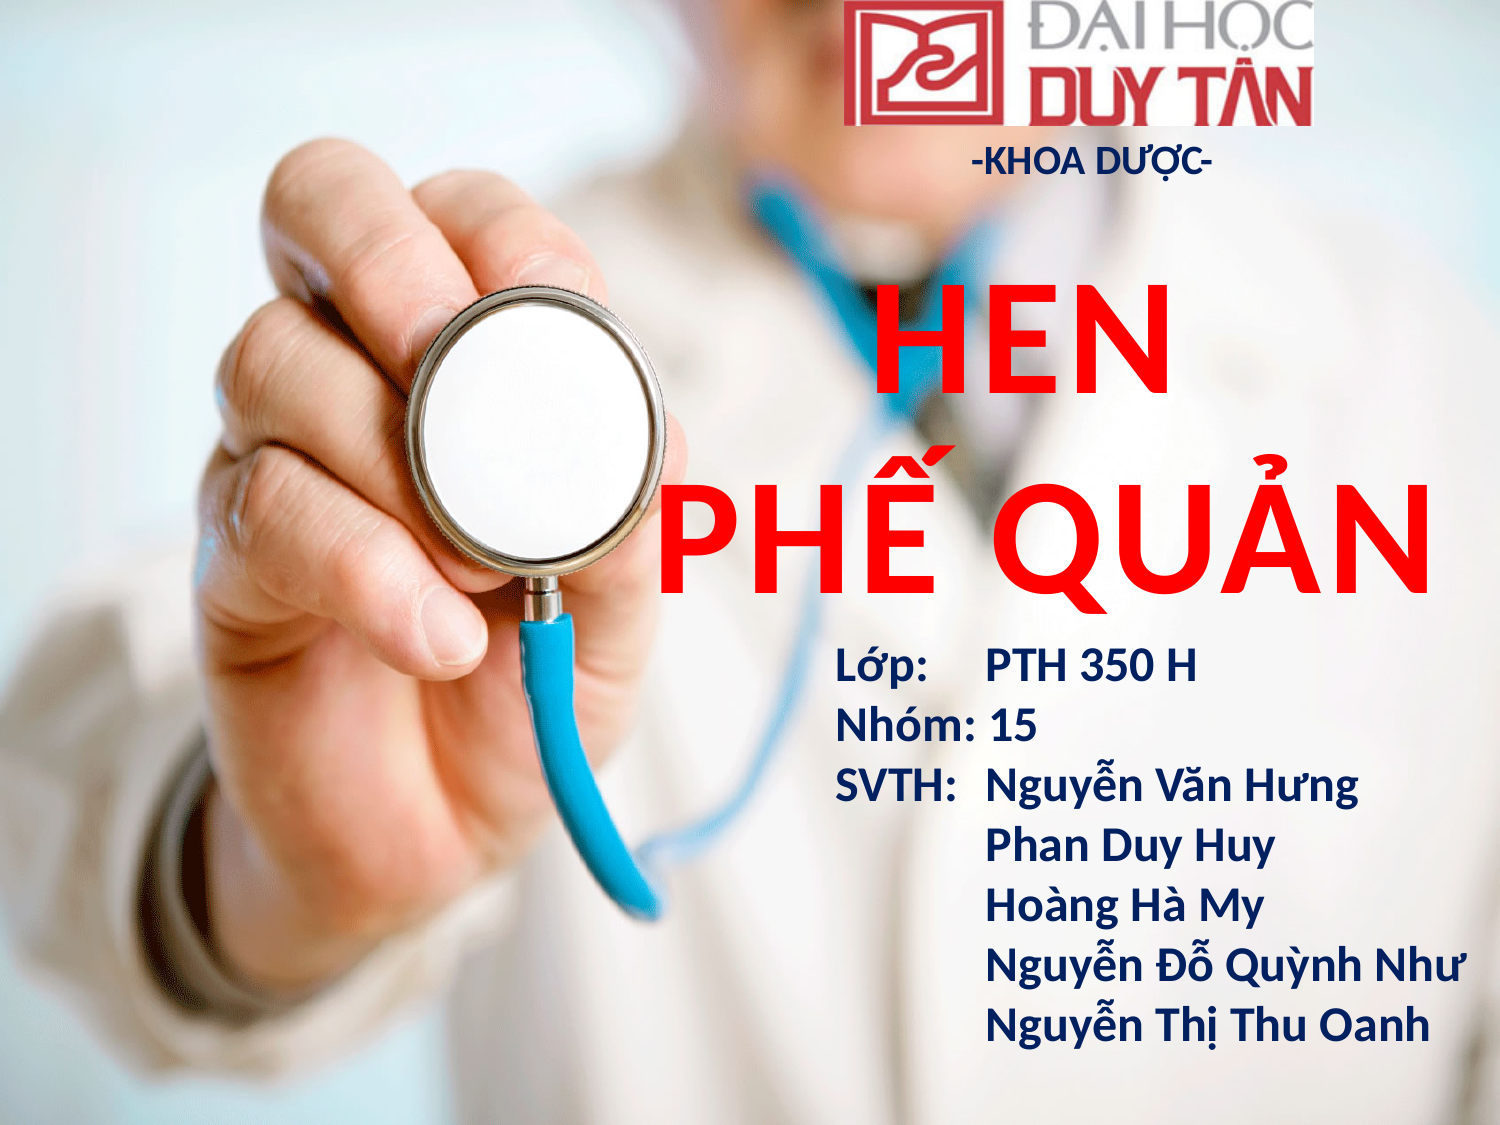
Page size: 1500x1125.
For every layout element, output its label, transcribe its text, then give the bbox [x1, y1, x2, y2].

text_box HEN PHẾ QUẢN [560, 219, 1500, 635]
picture [0, 0, 1500, 1125]
text_box -KHOA DƯỢC- [950, 135, 1235, 191]
text_box Lớp: PTH 350 H Nhóm: 15 SVTH: Nguyễn Văn Hưng Phan Duy Huy Hoàng Hà My Nguyễn Đỗ Quỳnh Như Nguyễn Thị Thu Oanh [820, 623, 1500, 1119]
